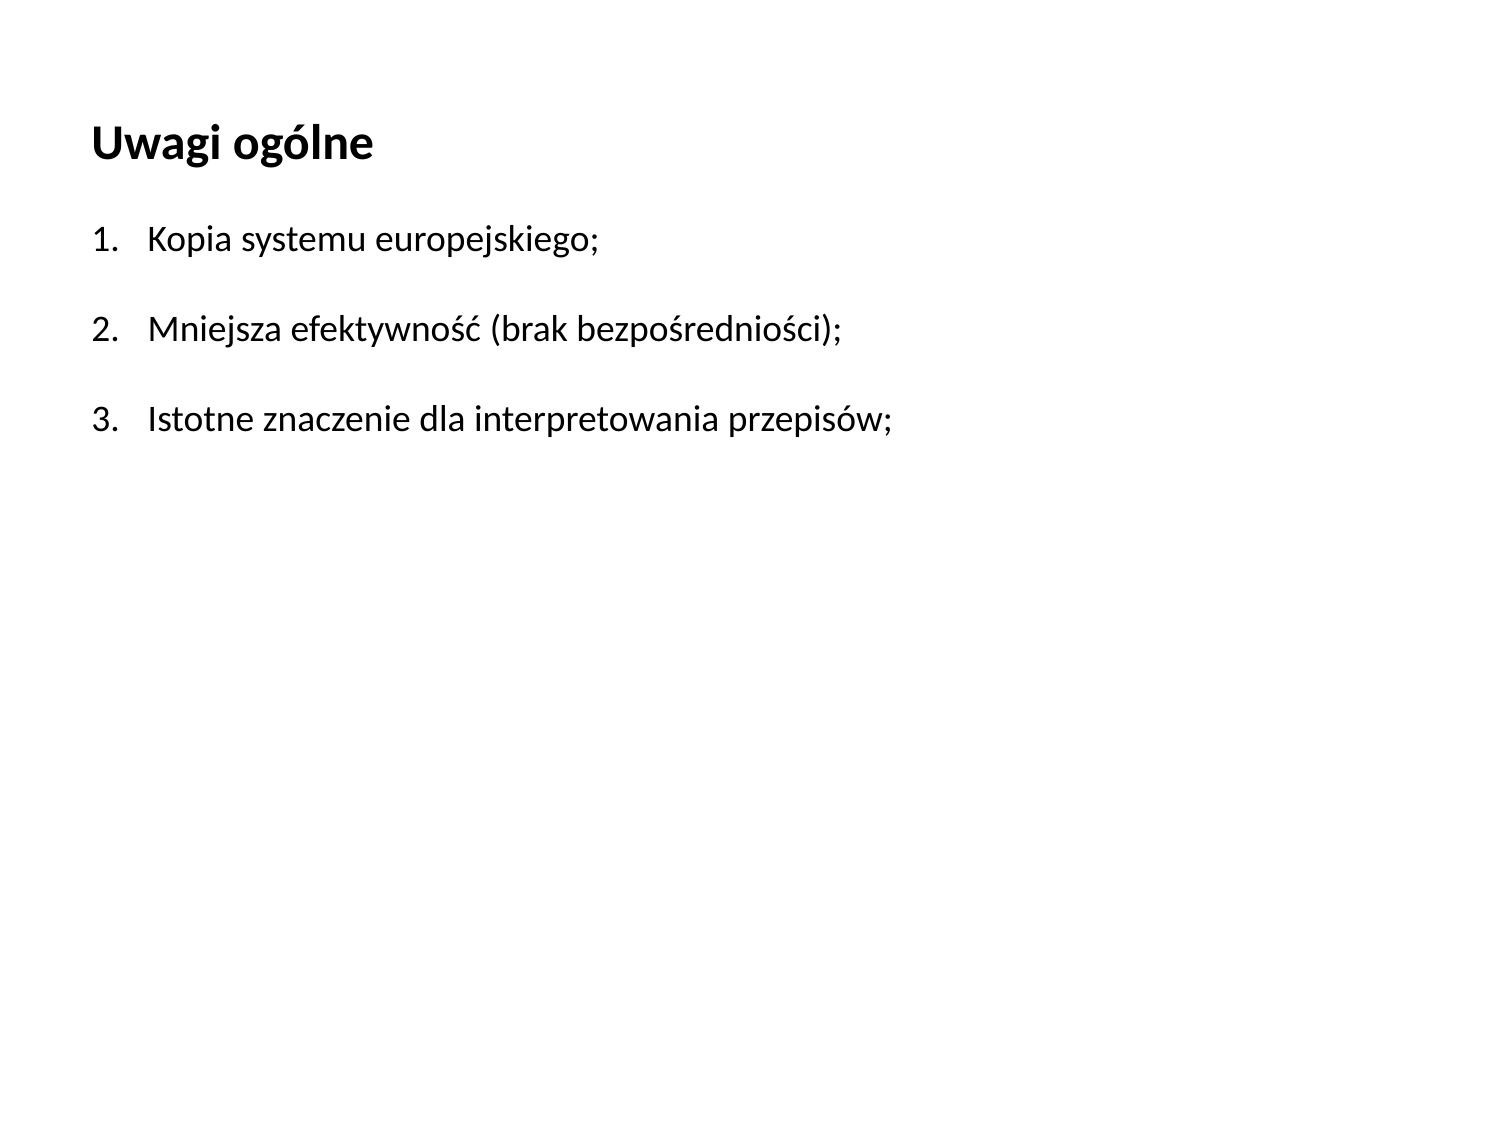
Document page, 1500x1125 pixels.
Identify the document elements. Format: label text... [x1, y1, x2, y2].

text_box Uwagi ogólne Kopia systemu europejskiego; Mniejsza efektywność (brak bezpośredniości); Istotne znaczenie dla interpretowania przepisów; [76, 101, 1412, 582]
